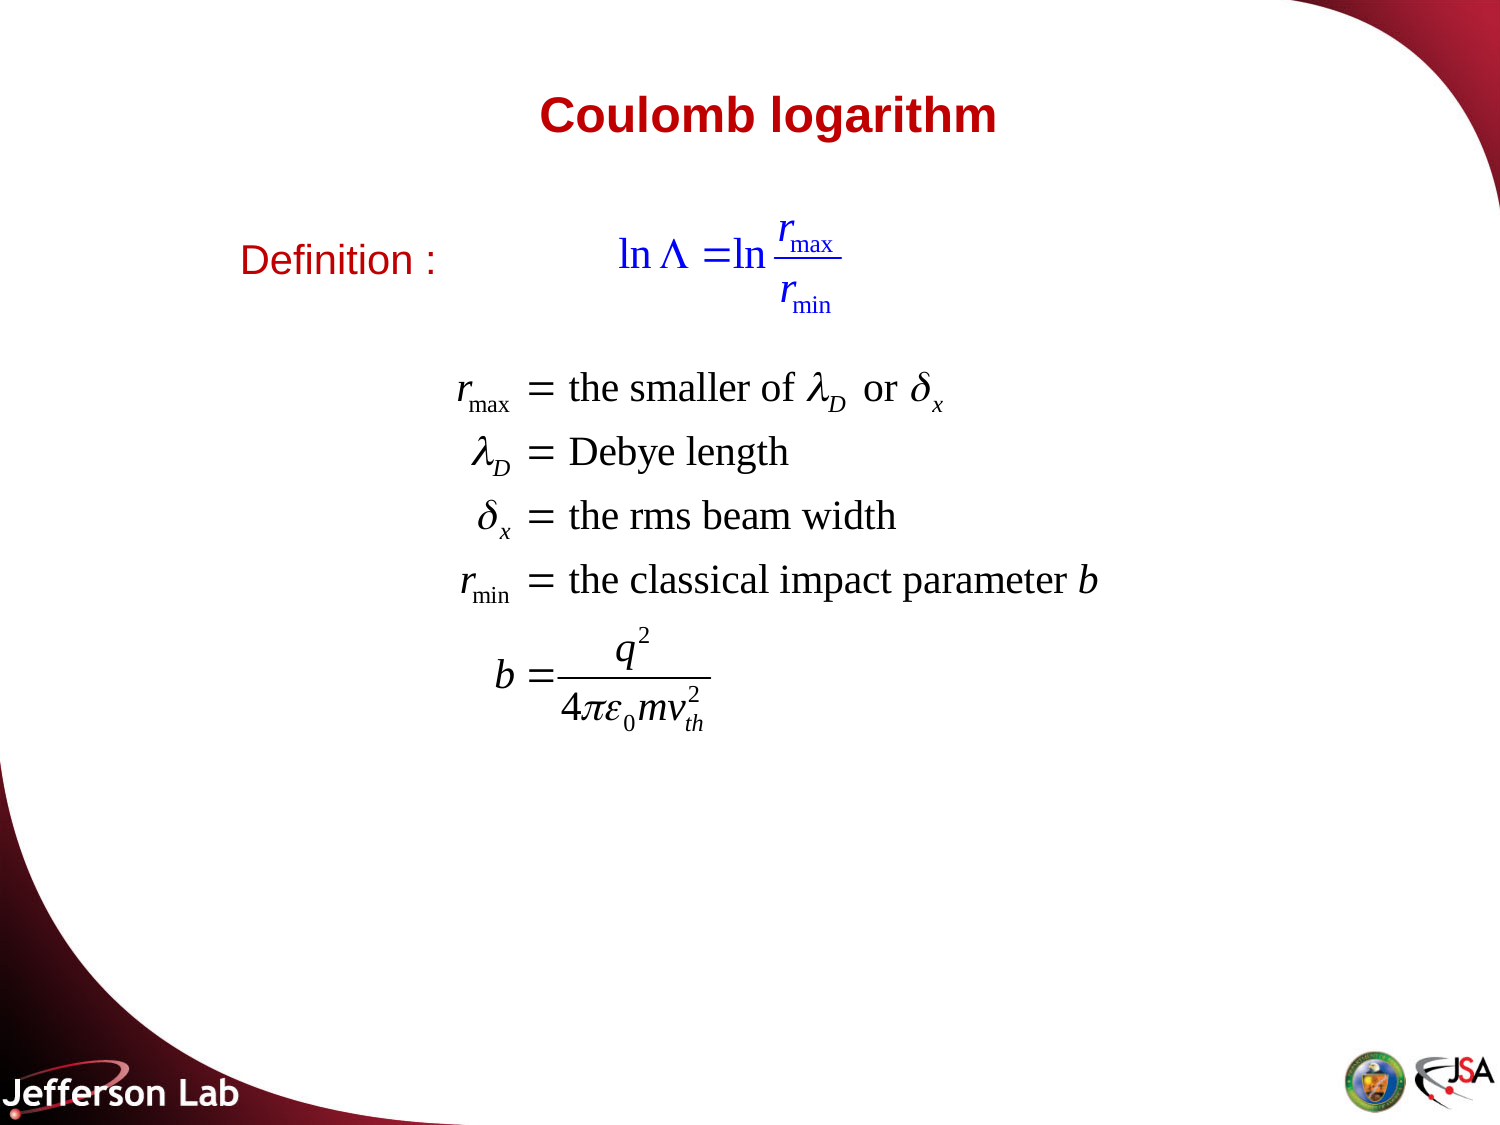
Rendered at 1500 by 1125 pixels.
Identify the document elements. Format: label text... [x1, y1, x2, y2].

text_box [612, 199, 852, 324]
picture [0, 0, 1500, 1125]
text_box Coulomb logarithm [387, 74, 1150, 150]
text_box Definition : [225, 224, 575, 290]
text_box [449, 362, 1107, 742]
